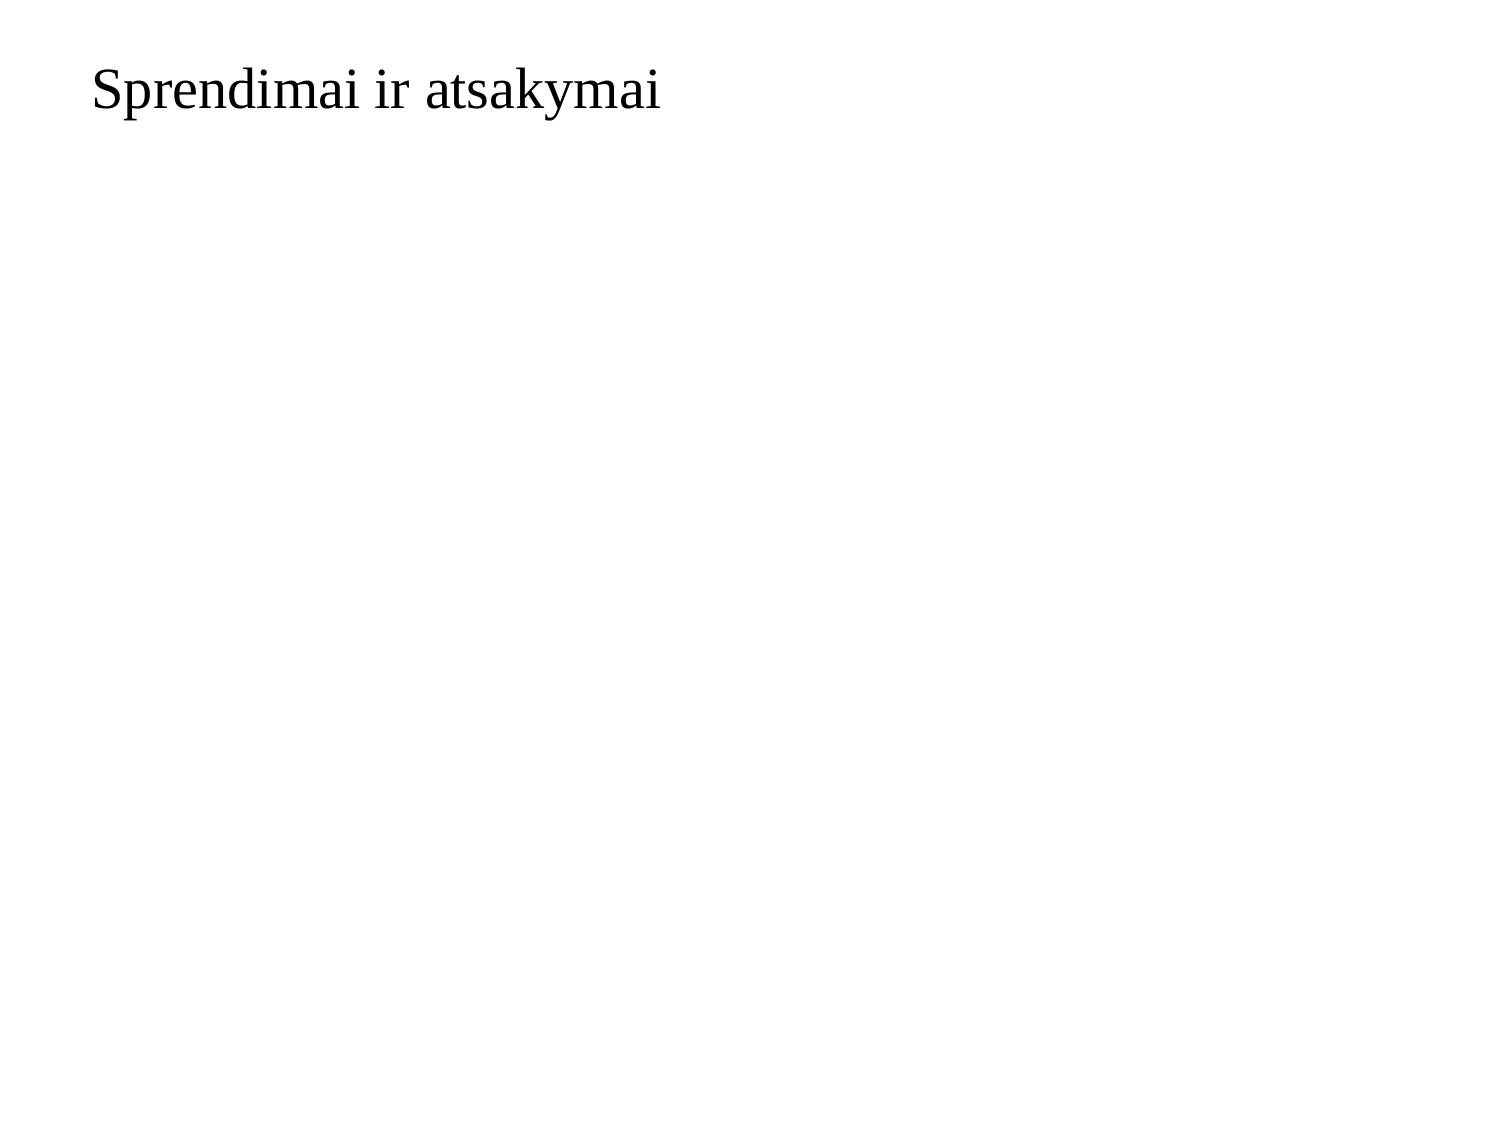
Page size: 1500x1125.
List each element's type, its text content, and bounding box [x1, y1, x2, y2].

text_box Sprendimai ir atsakymai [76, 42, 1341, 128]
